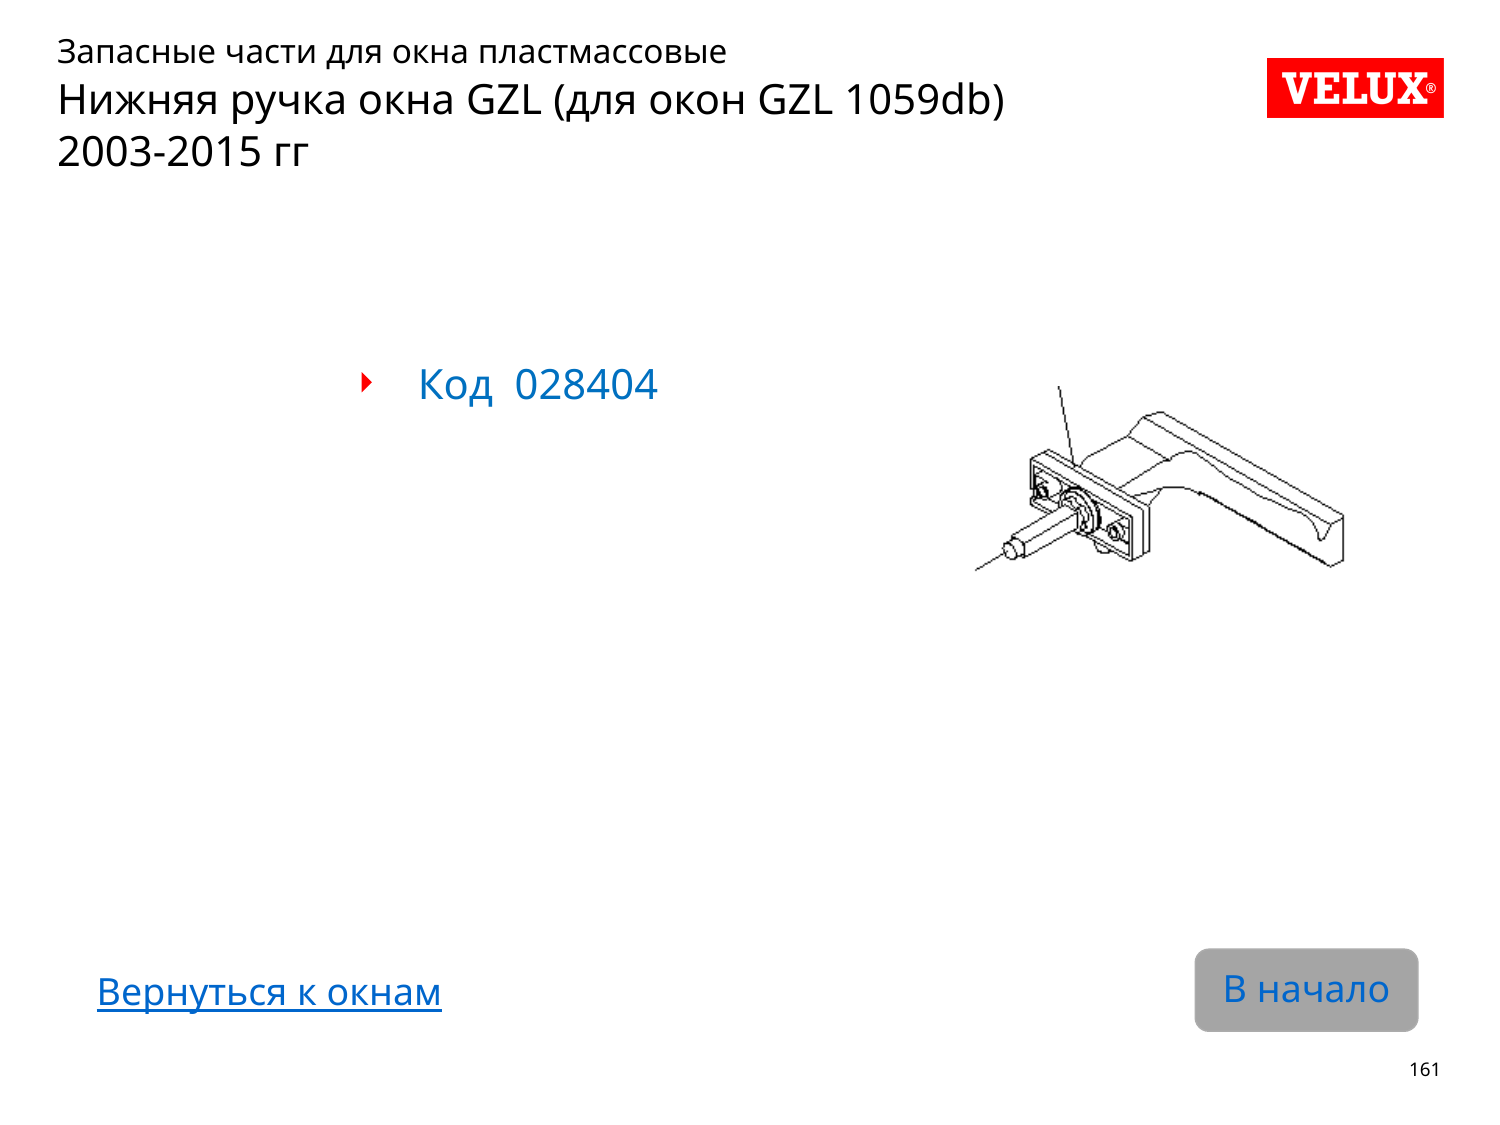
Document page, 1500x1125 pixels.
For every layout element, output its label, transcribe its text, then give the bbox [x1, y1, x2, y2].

title Запасные части для окна пластмассовые Нижняя ручка окна GZL (для окон GZL 1059db) 2003-2015 гг [56, 27, 1211, 182]
picture [972, 386, 1360, 645]
text_box Вернуться к окнам [81, 960, 996, 1027]
slide_number 161 [1392, 1057, 1442, 1095]
picture [1267, 58, 1444, 118]
text_box В начало [1195, 949, 1418, 1032]
list Код 028404 [56, 199, 916, 799]
